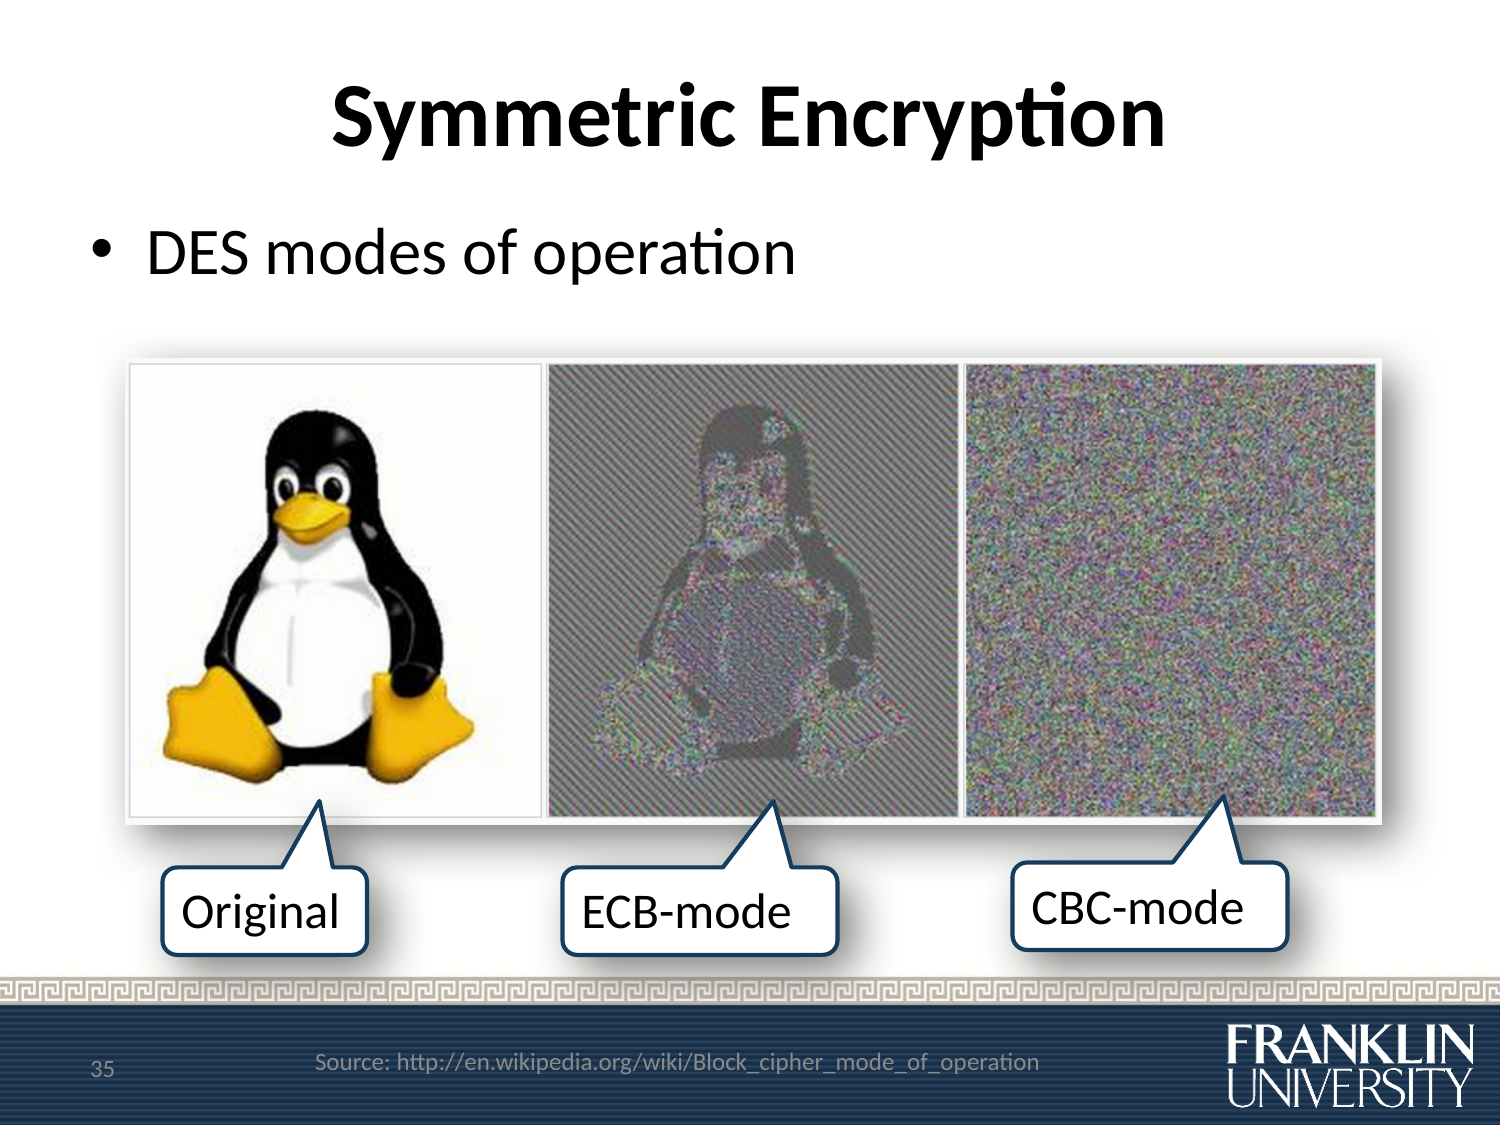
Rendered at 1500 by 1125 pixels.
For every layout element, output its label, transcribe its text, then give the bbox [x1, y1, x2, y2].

slide_number 35 [75, 1037, 425, 1098]
text_box Source: http://en.wikipedia.org/wiki/Block_cipher_mode_of_operation [299, 1037, 1138, 1083]
picture [0, 0, 1500, 1125]
list DES modes of operation [75, 200, 1425, 963]
text_box ECB-mode [560, 832, 840, 958]
text_box CBC-mode [1010, 832, 1290, 953]
text_box Original [160, 832, 370, 958]
title Symmetric Encryption [75, 45, 1425, 175]
